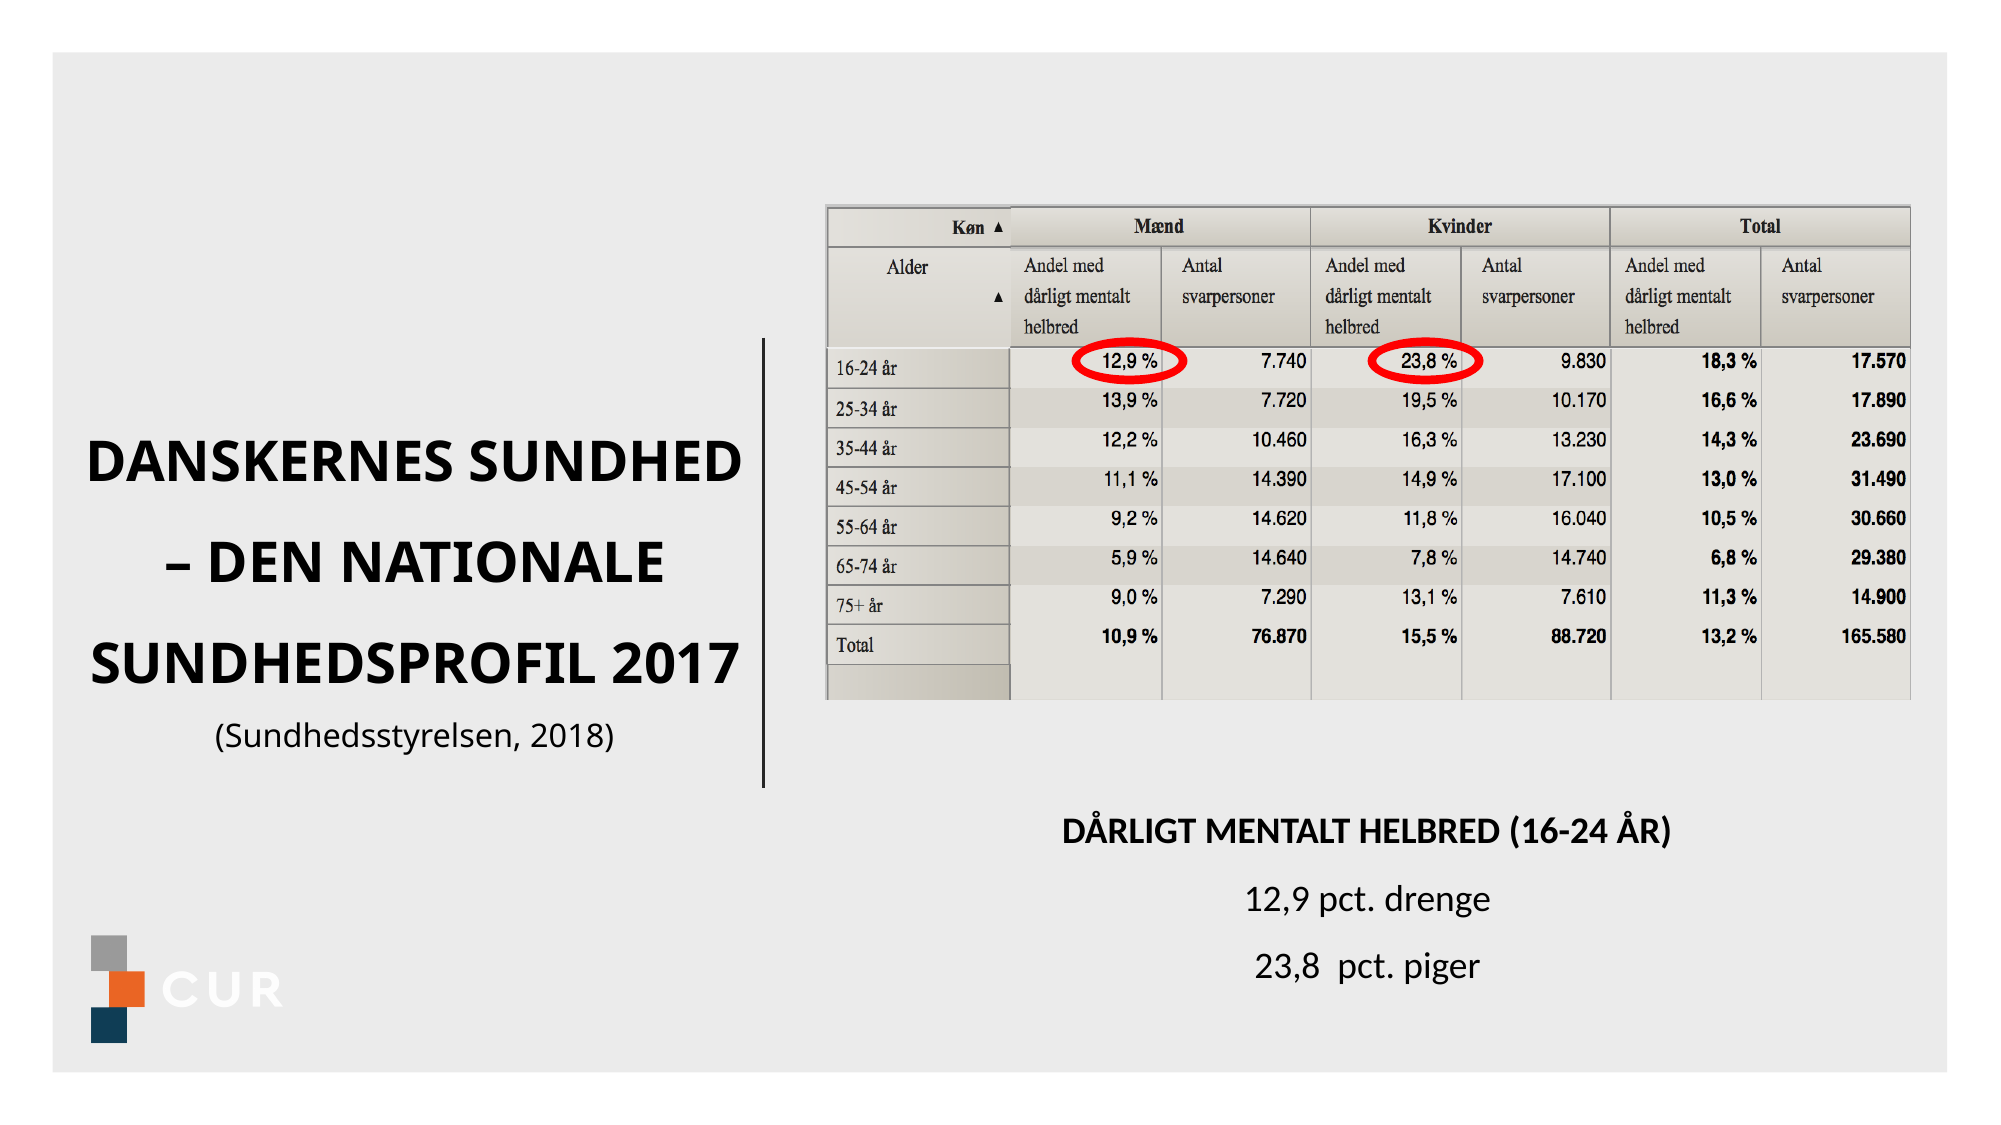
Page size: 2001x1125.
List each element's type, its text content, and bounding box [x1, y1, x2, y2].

picture [824, 204, 1911, 700]
text_box [52, 51, 1948, 1073]
picture [84, 926, 290, 1058]
text_box DÅRLIGT MENTALT HELBRED (16-24 ÅR) 12,9 pct. drenge 23,8 pct. piger [1047, 776, 1688, 994]
title DANSKERNES SUNDHED – DEN NATIONALE SUNDHEDSPROFIL 2017 (Sundhedsstyrelsen, 2018) [70, 317, 760, 829]
